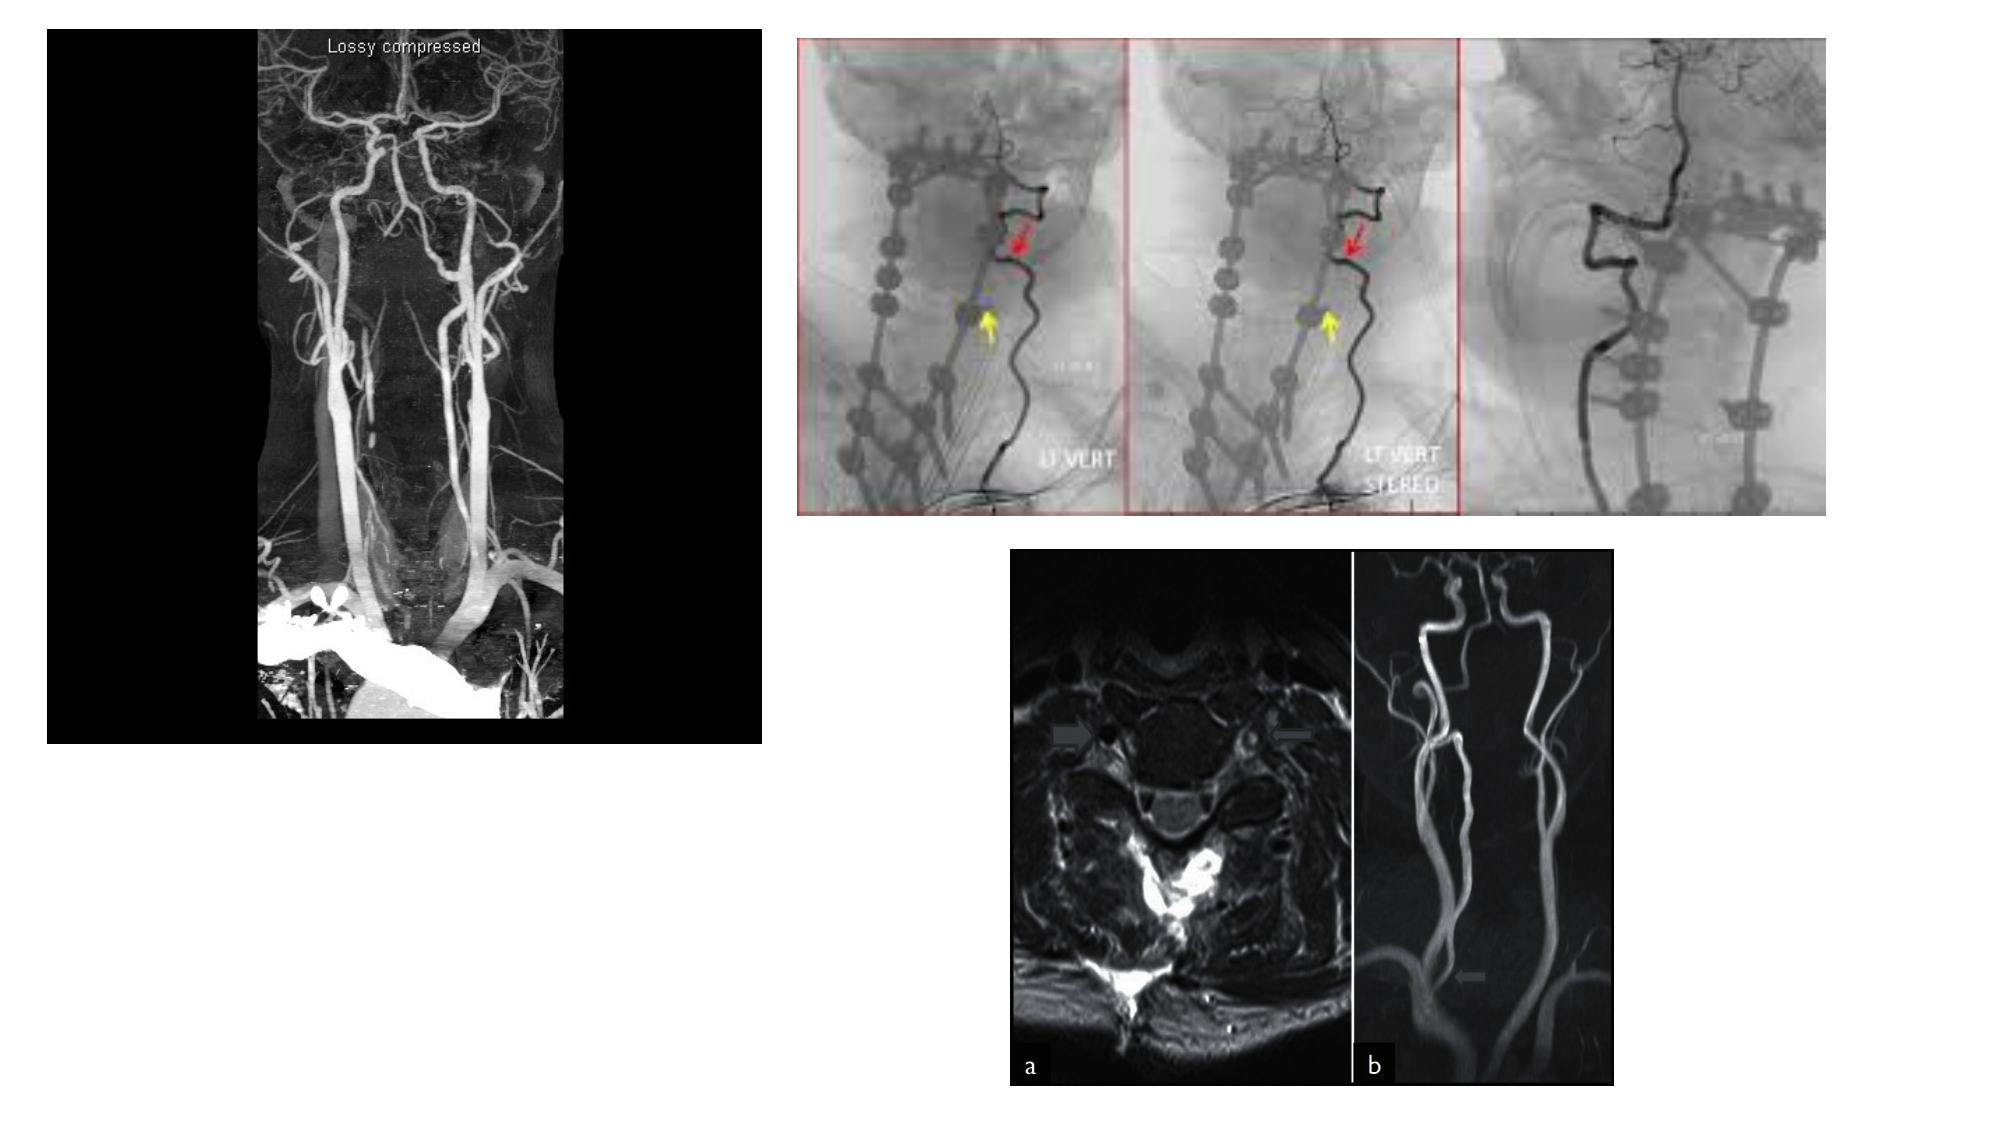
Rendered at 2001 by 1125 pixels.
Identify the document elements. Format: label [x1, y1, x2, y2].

picture [1010, 549, 1614, 1086]
picture [797, 38, 1826, 516]
list [47, 29, 762, 744]
